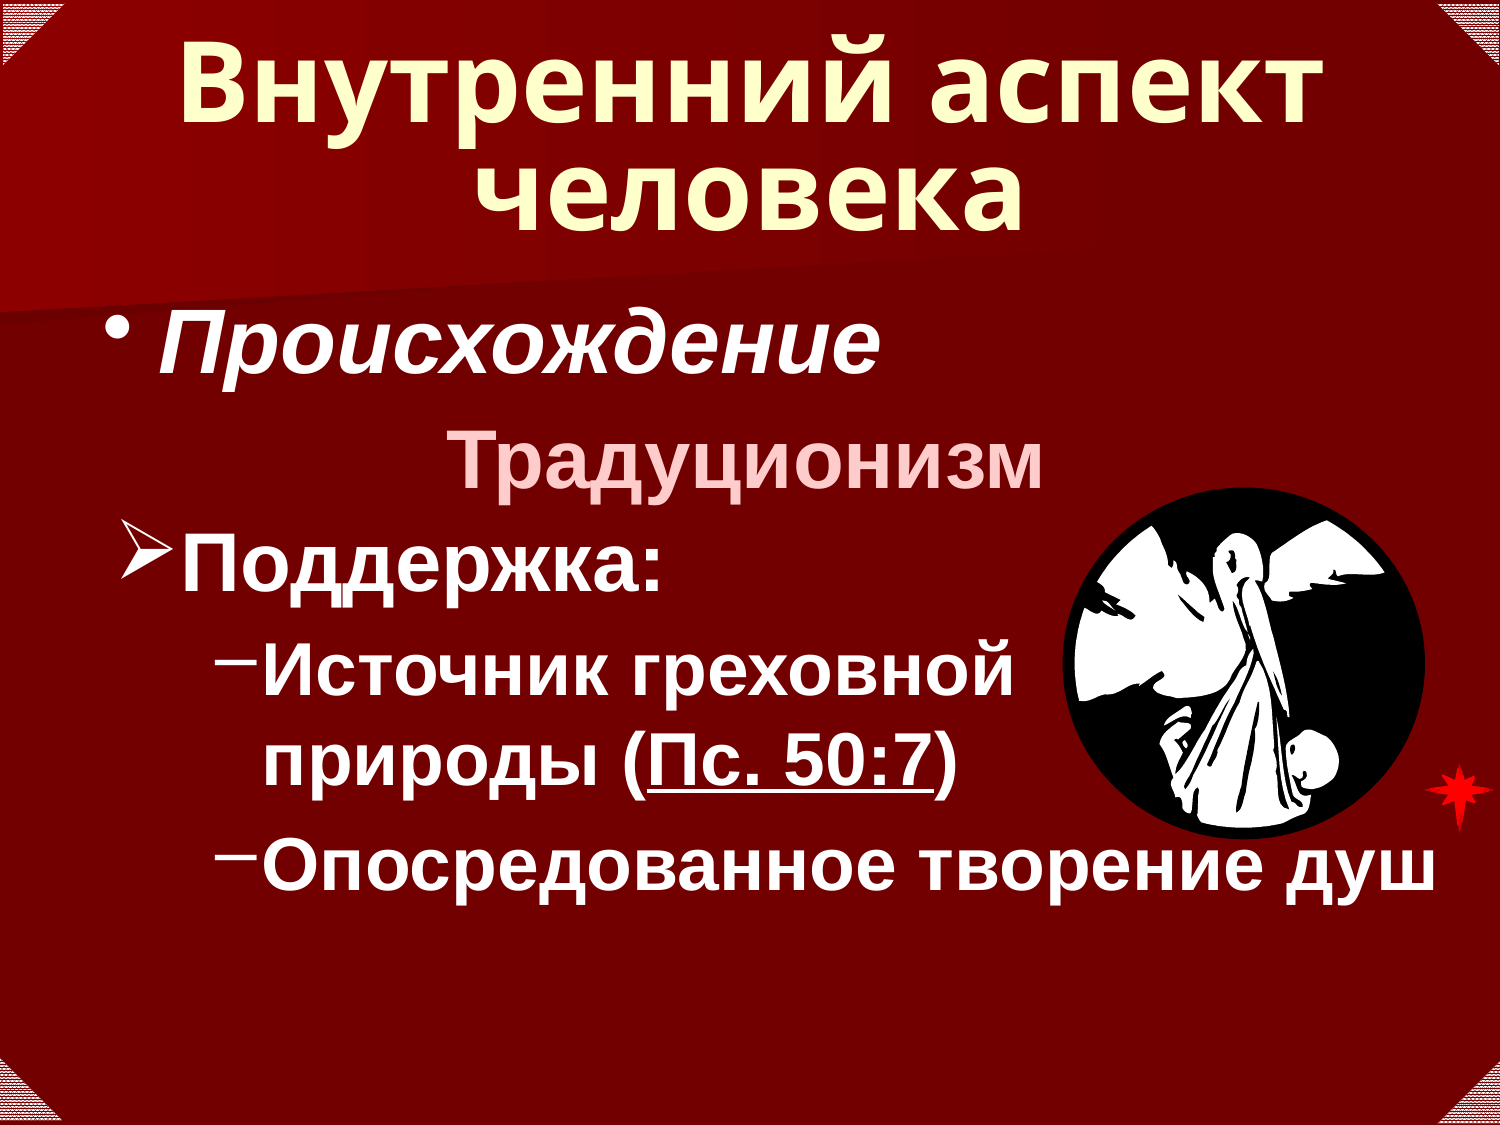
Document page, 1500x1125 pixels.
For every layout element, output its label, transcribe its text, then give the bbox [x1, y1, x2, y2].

list Источник греховной природы (Пс. 50:7) Опосредованное творение душ [125, 612, 1500, 1113]
text_box Поддержка: [99, 512, 913, 613]
text_box [2, 2, 66, 66]
title Внутренний аспект человека [112, 50, 1388, 238]
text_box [1423, 763, 1495, 835]
text_box [0, 1058, 63, 1121]
text_box Традуционизм [431, 397, 1105, 513]
picture [1062, 487, 1425, 840]
text_box [1436, 2, 1499, 66]
text_box Происхождение [87, 275, 1500, 400]
text_box [1437, 1061, 1500, 1124]
